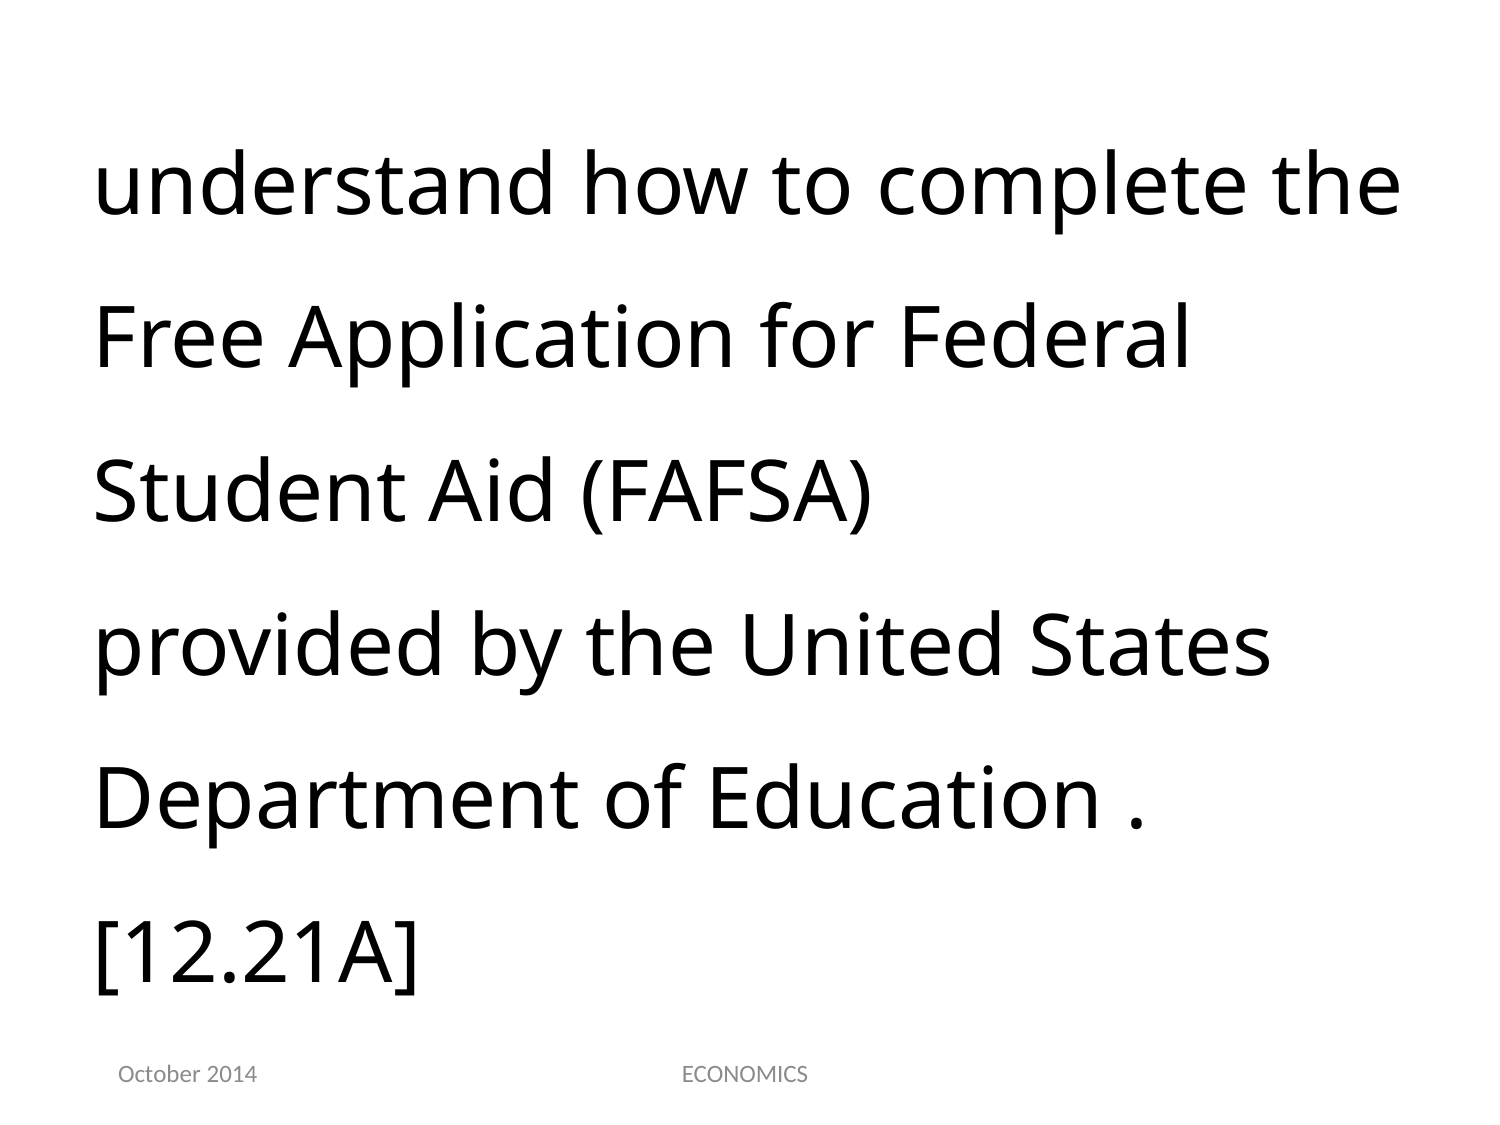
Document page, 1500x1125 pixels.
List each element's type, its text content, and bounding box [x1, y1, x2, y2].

footer ECONOMICS [492, 1042, 999, 1103]
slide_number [103, 1042, 441, 1103]
subtitle understand how to complete the Free Application for Federal Student Aid (FAFSA) provided by the United States Department of Education .[12.21A] [78, 70, 1429, 1014]
